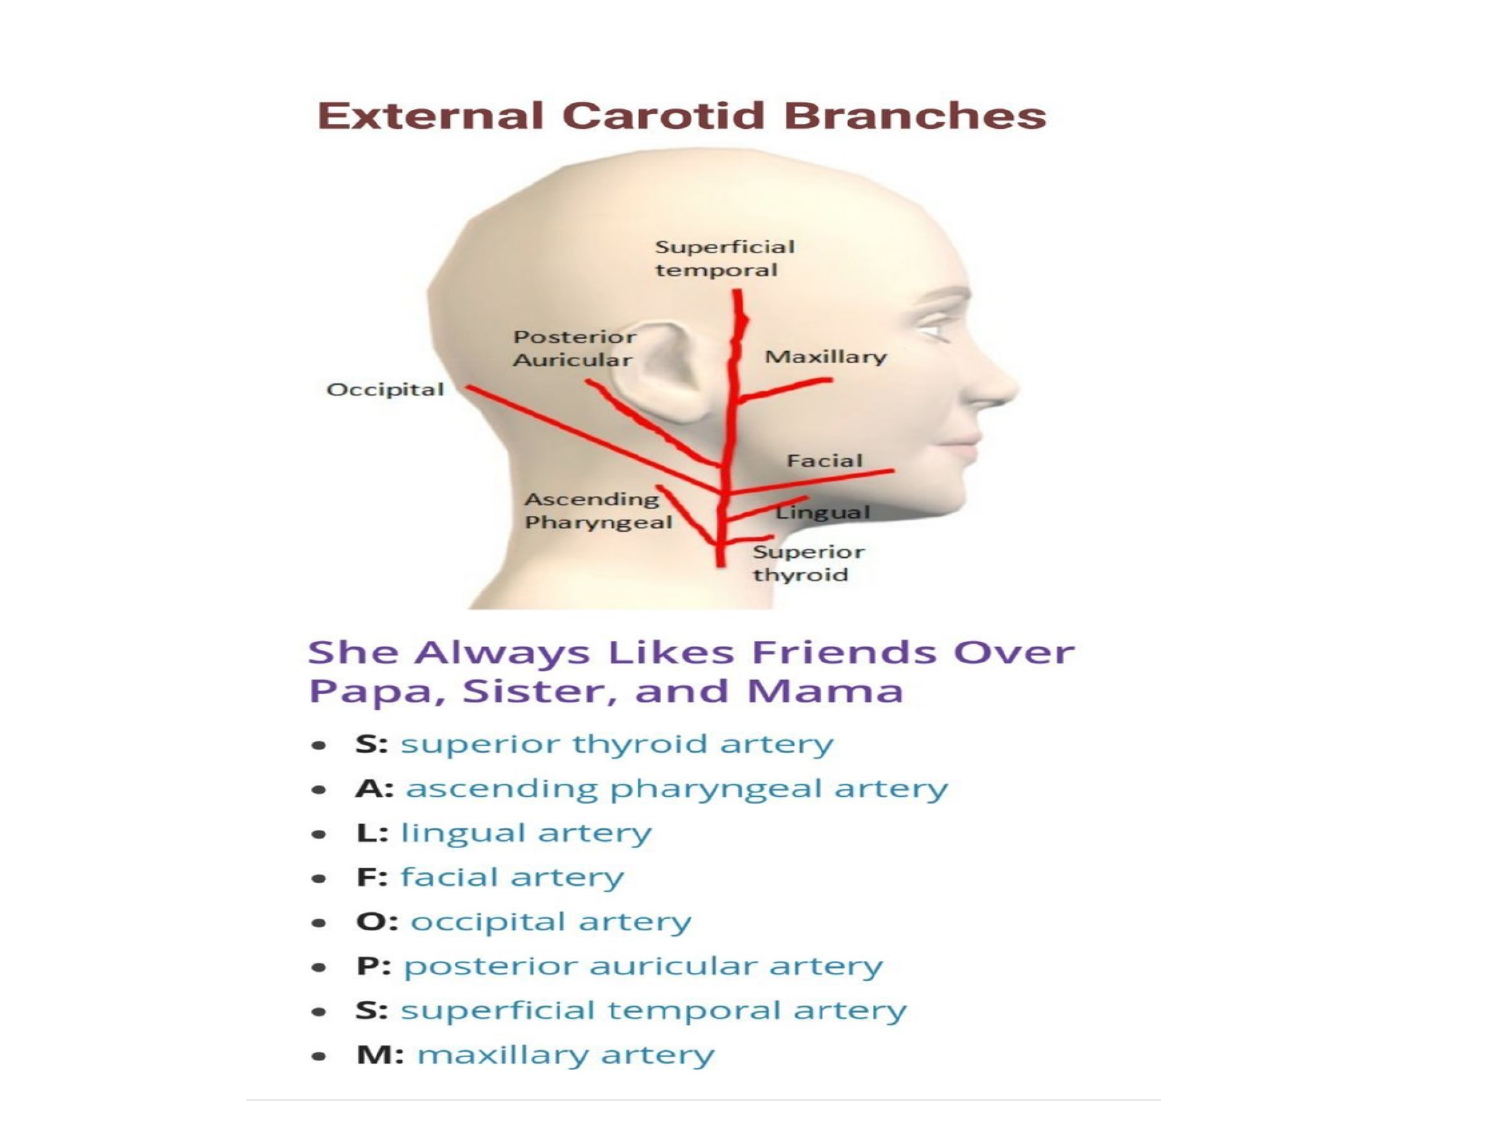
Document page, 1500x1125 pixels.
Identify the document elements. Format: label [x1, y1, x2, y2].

list [245, 81, 1161, 1102]
